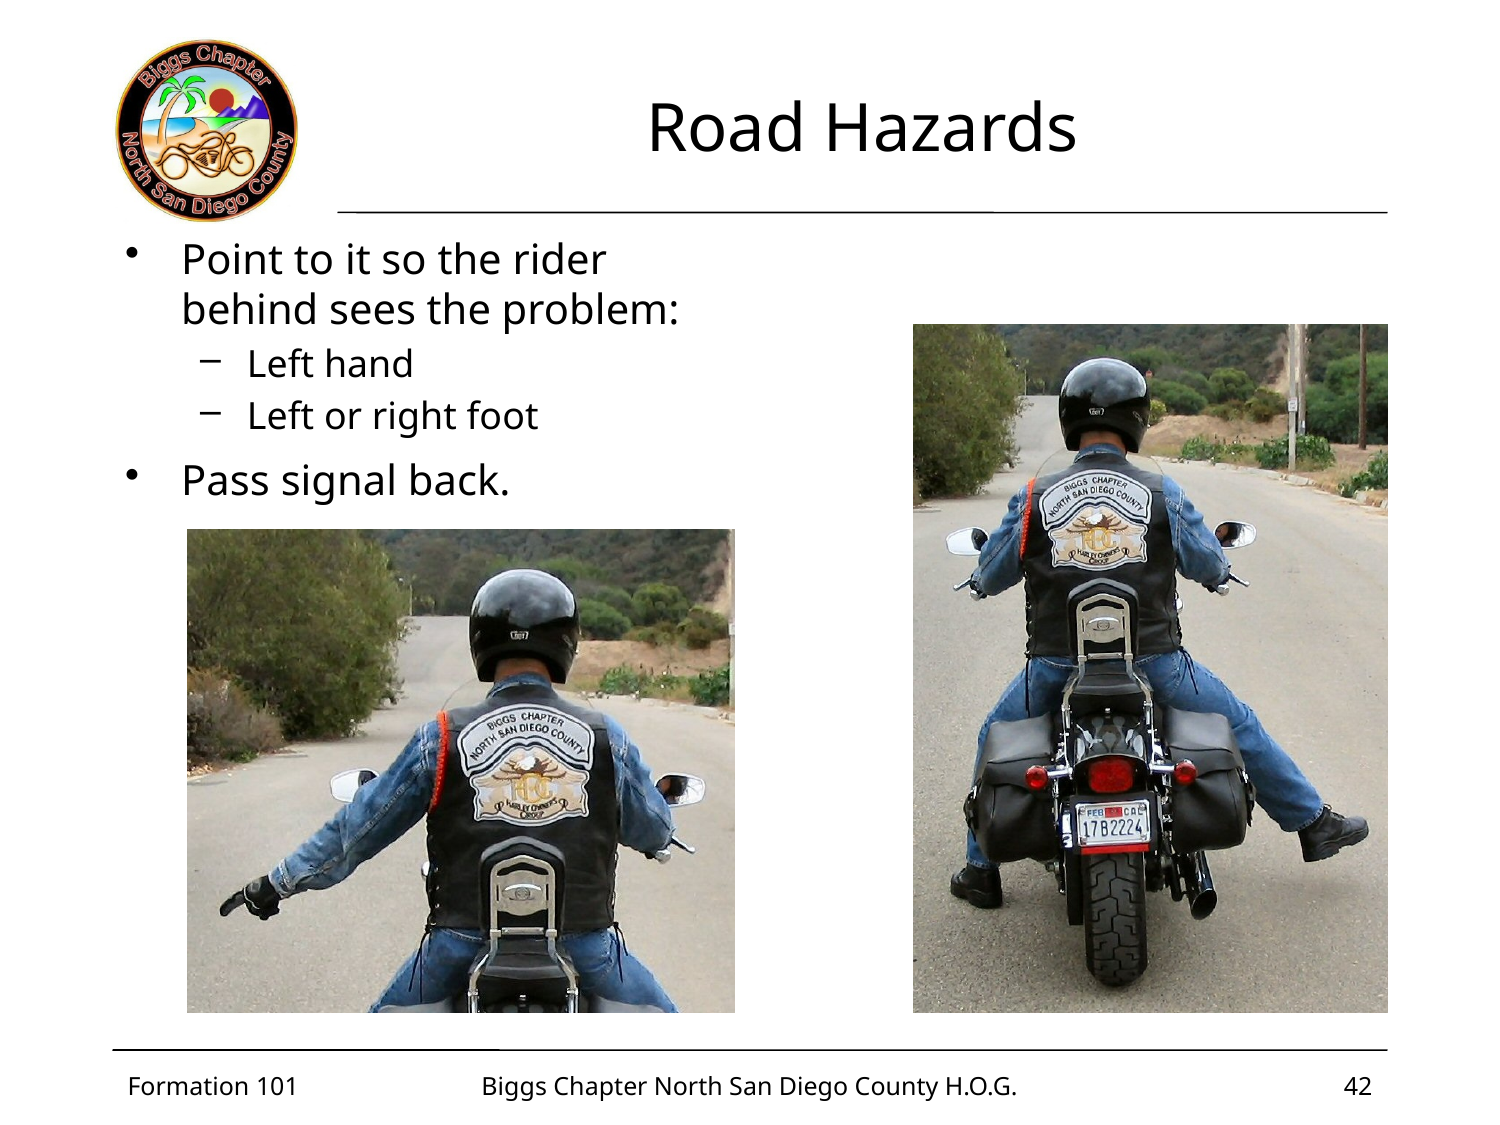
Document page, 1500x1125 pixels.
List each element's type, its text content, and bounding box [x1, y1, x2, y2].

title Road Hazards [337, 37, 1388, 213]
slide_number Formation 101 [112, 1062, 376, 1101]
picture [187, 528, 736, 1013]
slide_number 42 [1124, 1062, 1388, 1101]
list Point to it so the rider behind sees the problem: Left hand Left or right foot Pass signal back. [109, 224, 735, 988]
picture [112, 37, 300, 224]
picture [912, 324, 1388, 1013]
footer Biggs Chapter North San Diego County H.O.G. [399, 1062, 1101, 1101]
